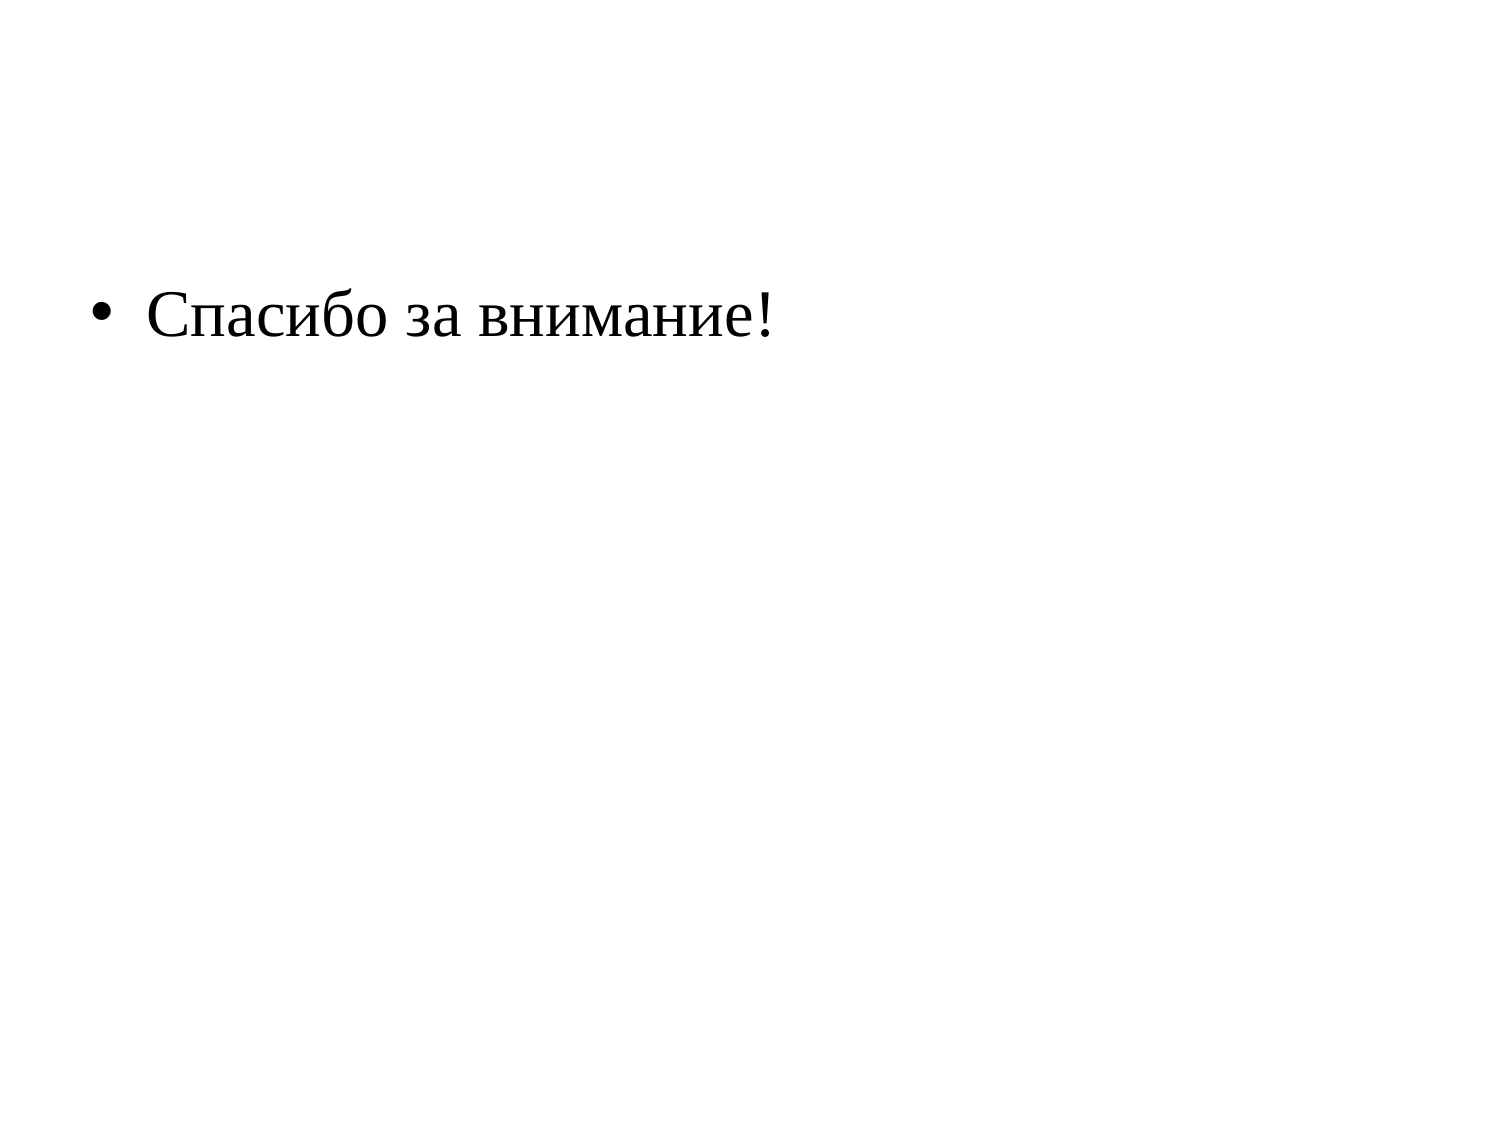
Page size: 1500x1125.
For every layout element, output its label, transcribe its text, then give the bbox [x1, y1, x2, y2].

list Спасибо за внимание! [75, 262, 1425, 1005]
